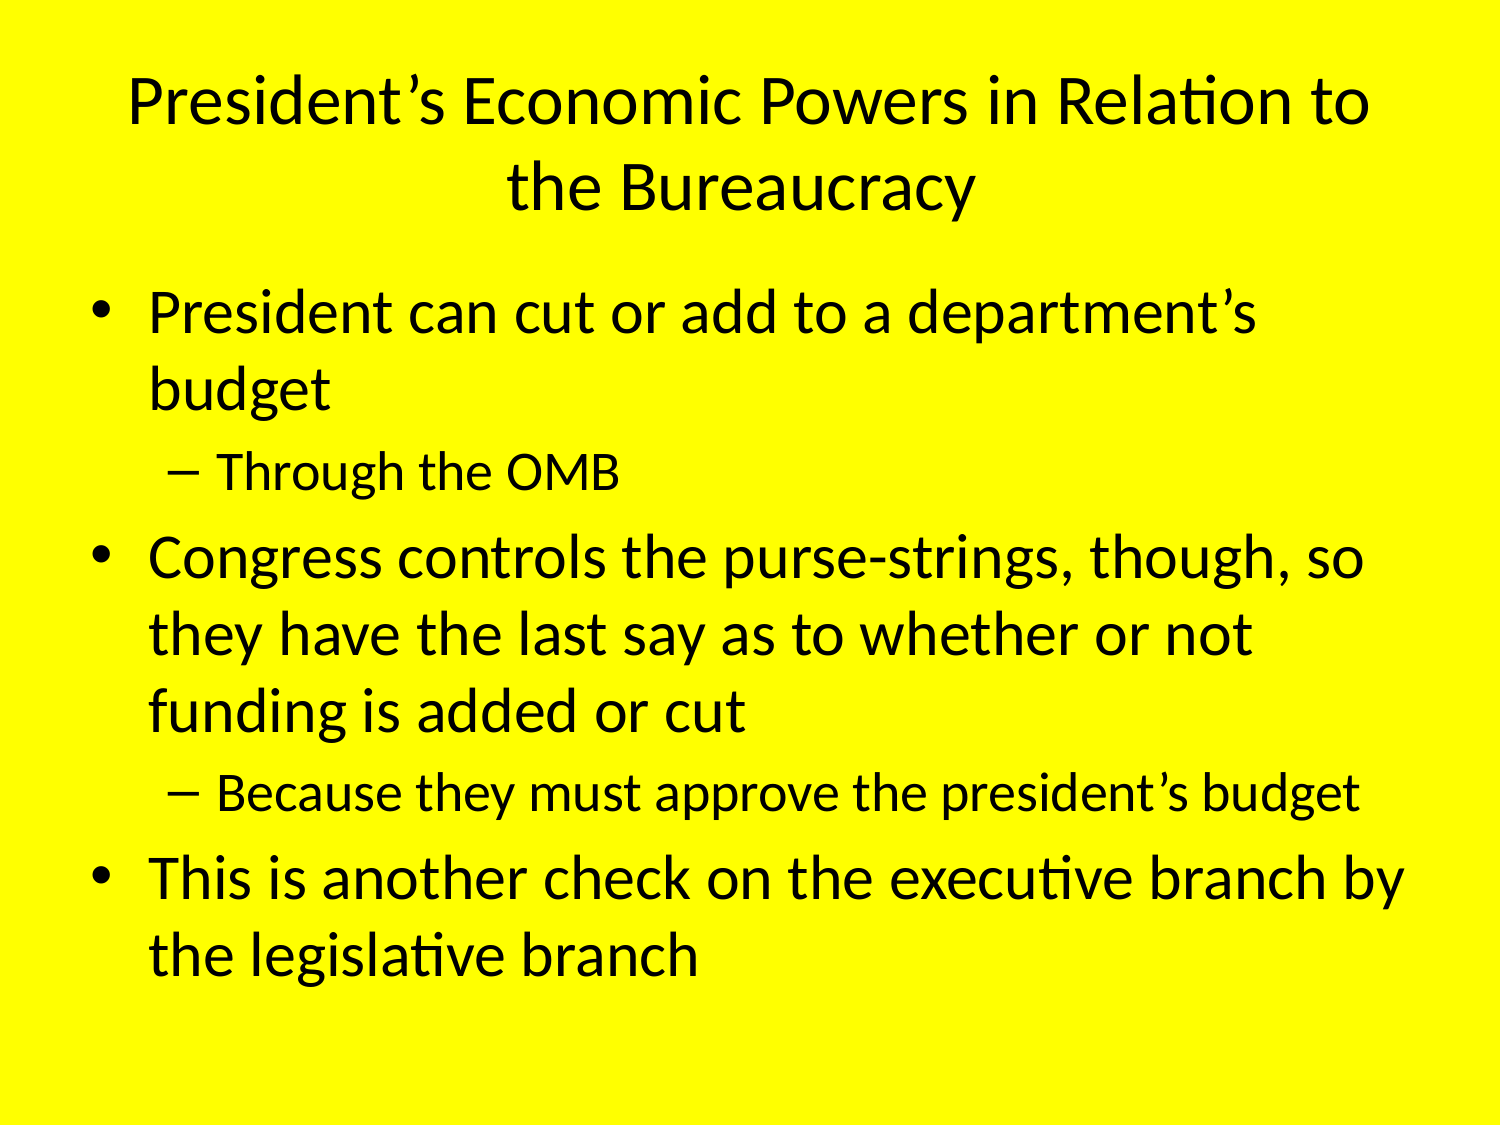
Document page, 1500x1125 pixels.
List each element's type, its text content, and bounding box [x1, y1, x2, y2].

title President’s Economic Powers in Relation to the Bureaucracy [75, 45, 1425, 233]
list President can cut or add to a department’s budget Through the OMB Congress controls the purse-strings, though, so they have the last say as to whether or not funding is added or cut Because they must approve the president’s budget This is another check on the executive branch by the legislative branch [75, 262, 1425, 1005]
